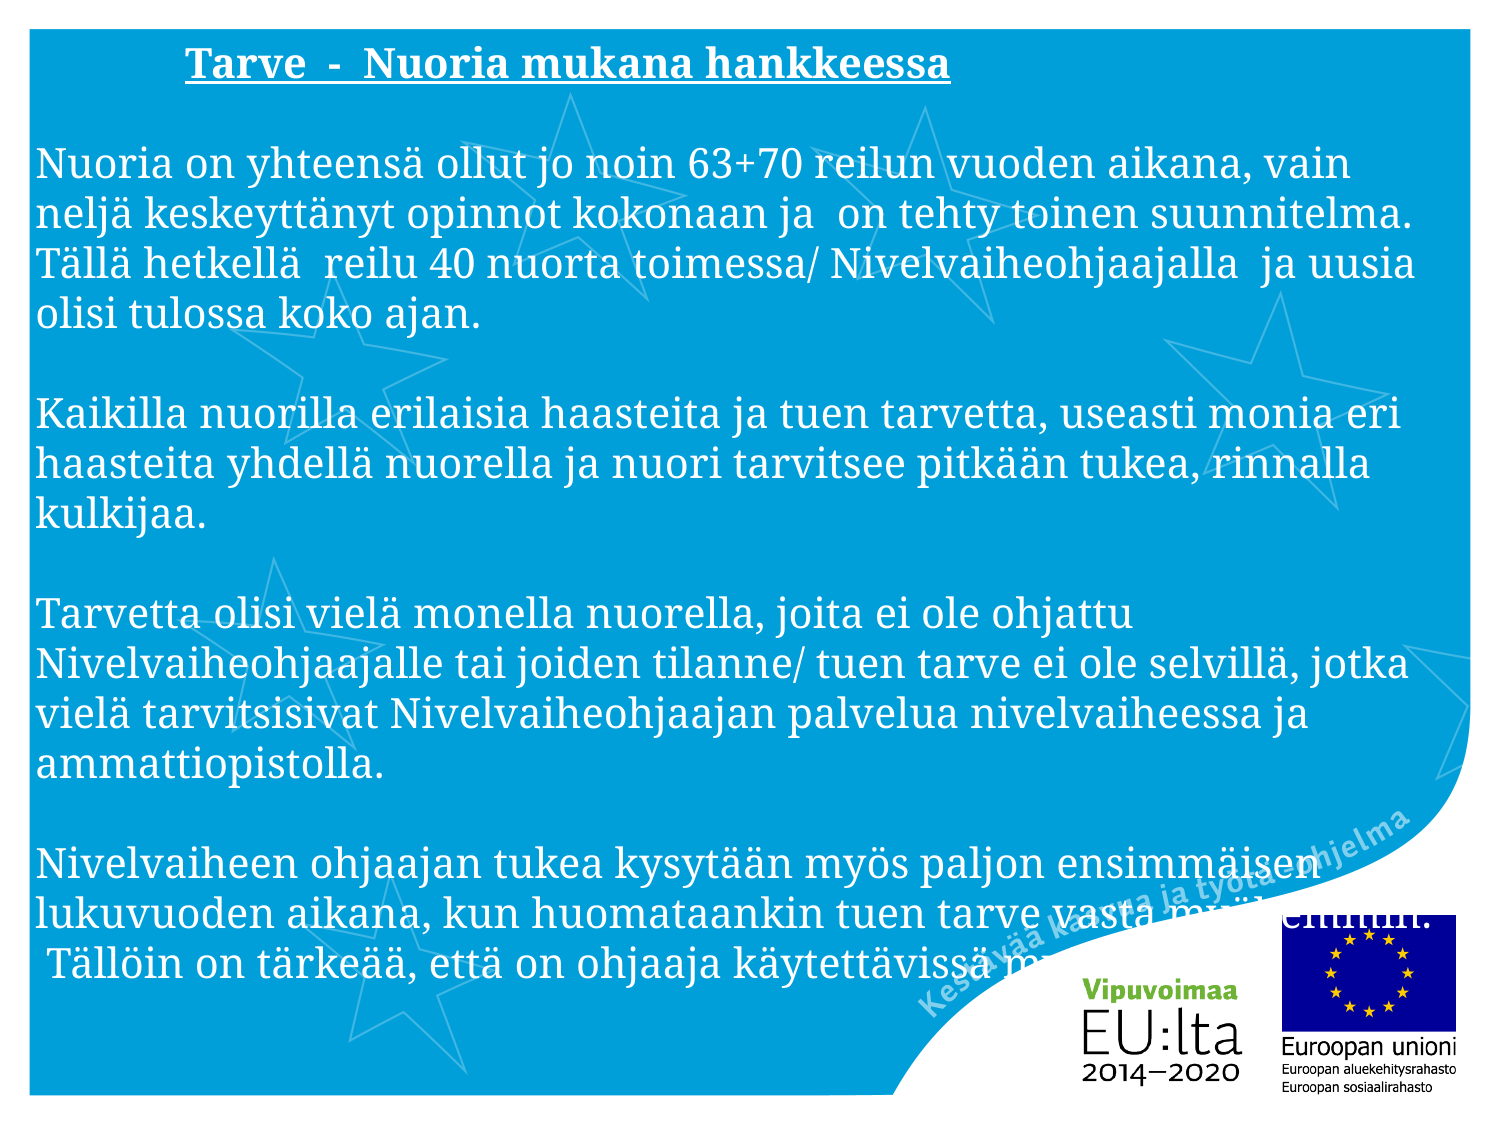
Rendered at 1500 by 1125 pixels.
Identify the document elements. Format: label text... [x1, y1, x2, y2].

picture [0, 0, 1500, 1125]
subtitle Tarve - Nuoria mukana hankkeessa Nuoria on yhteensä ollut jo noin 63+70 reilun vuoden aikana, vain neljä keskeyttänyt opinnot kokonaan ja on tehty toinen suunnitelma. Tällä hetkellä reilu 40 nuorta toimessa/ Nivelvaiheohjaajalla ja uusia olisi tulossa koko ajan. Kaikilla nuorilla erilaisia haasteita ja tuen tarvetta, useasti monia eri haasteita yhdellä nuorella ja nuori tarvitsee pitkään tukea, rinnalla kulkijaa. Tarvetta olisi vielä monella nuorella, joita ei ole ohjattu Nivelvaiheohjaajalle tai joiden tilanne/ tuen tarve ei ole selvillä, jotka vielä tarvitsisivat Nivelvaiheohjaajan palvelua nivelvaiheessa ja ammattiopistolla. Nivelvaiheen ohjaajan tukea kysytään myös paljon ensimmäisen lukuvuoden aikana, kun huomataankin tuen tarve vasta myöhemmin. Tällöin on tärkeää, että on ohjaaja käytettävissä myös silloin. [35, 36, 1443, 1045]
